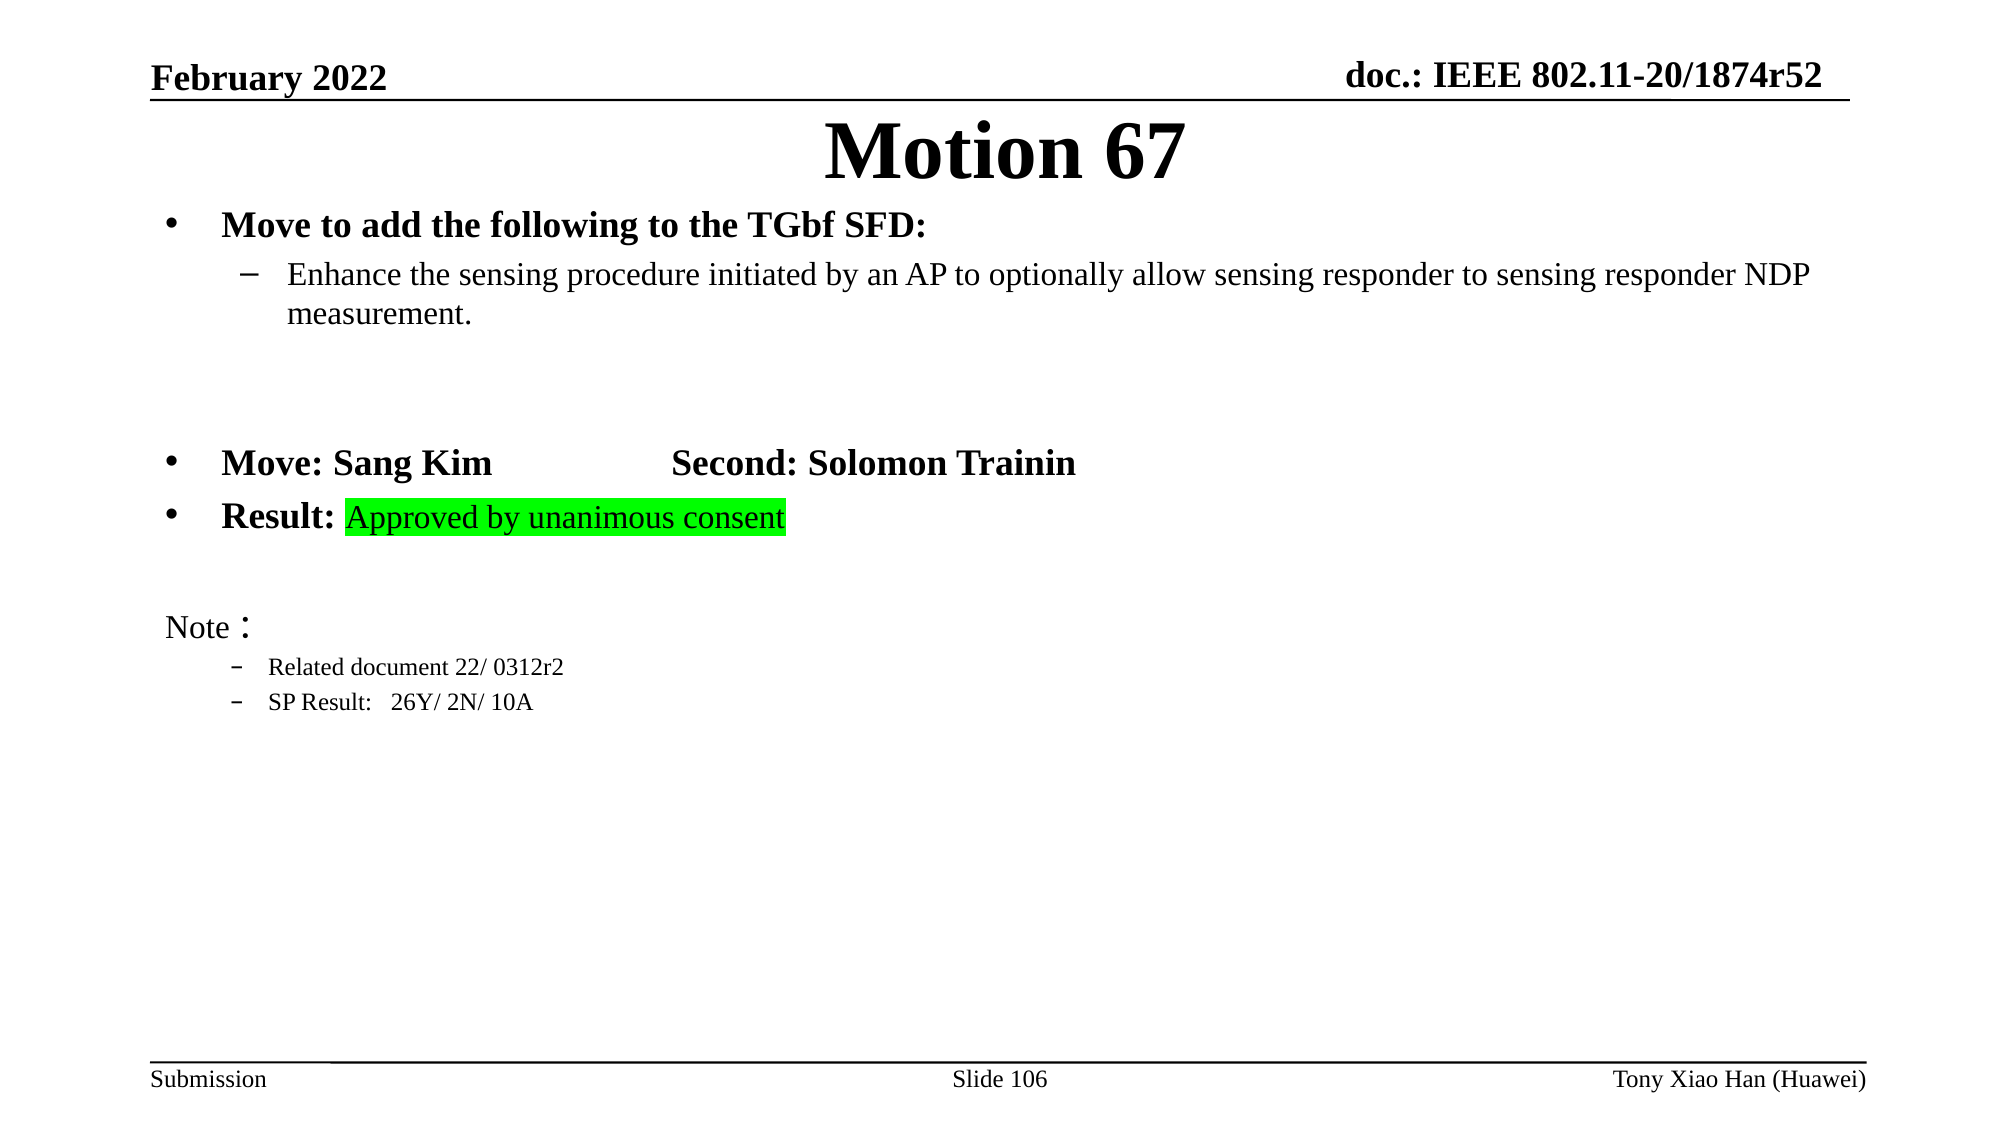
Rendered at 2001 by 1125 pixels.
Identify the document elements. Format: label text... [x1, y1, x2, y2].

text_box Move to add the following to the TGbf SFD: Enhance the sensing procedure initiated by an AP to optionally allow sensing responder to sensing responder NDP measurement. Move: Sang Kim Second: Solomon Trainin Result: Approved by unanimous consent Note： Related document 22/ 0312r2 SP Result: 26Y/ 2N/ 10A [150, 162, 1850, 875]
text_box Motion 67 [368, 87, 1644, 162]
